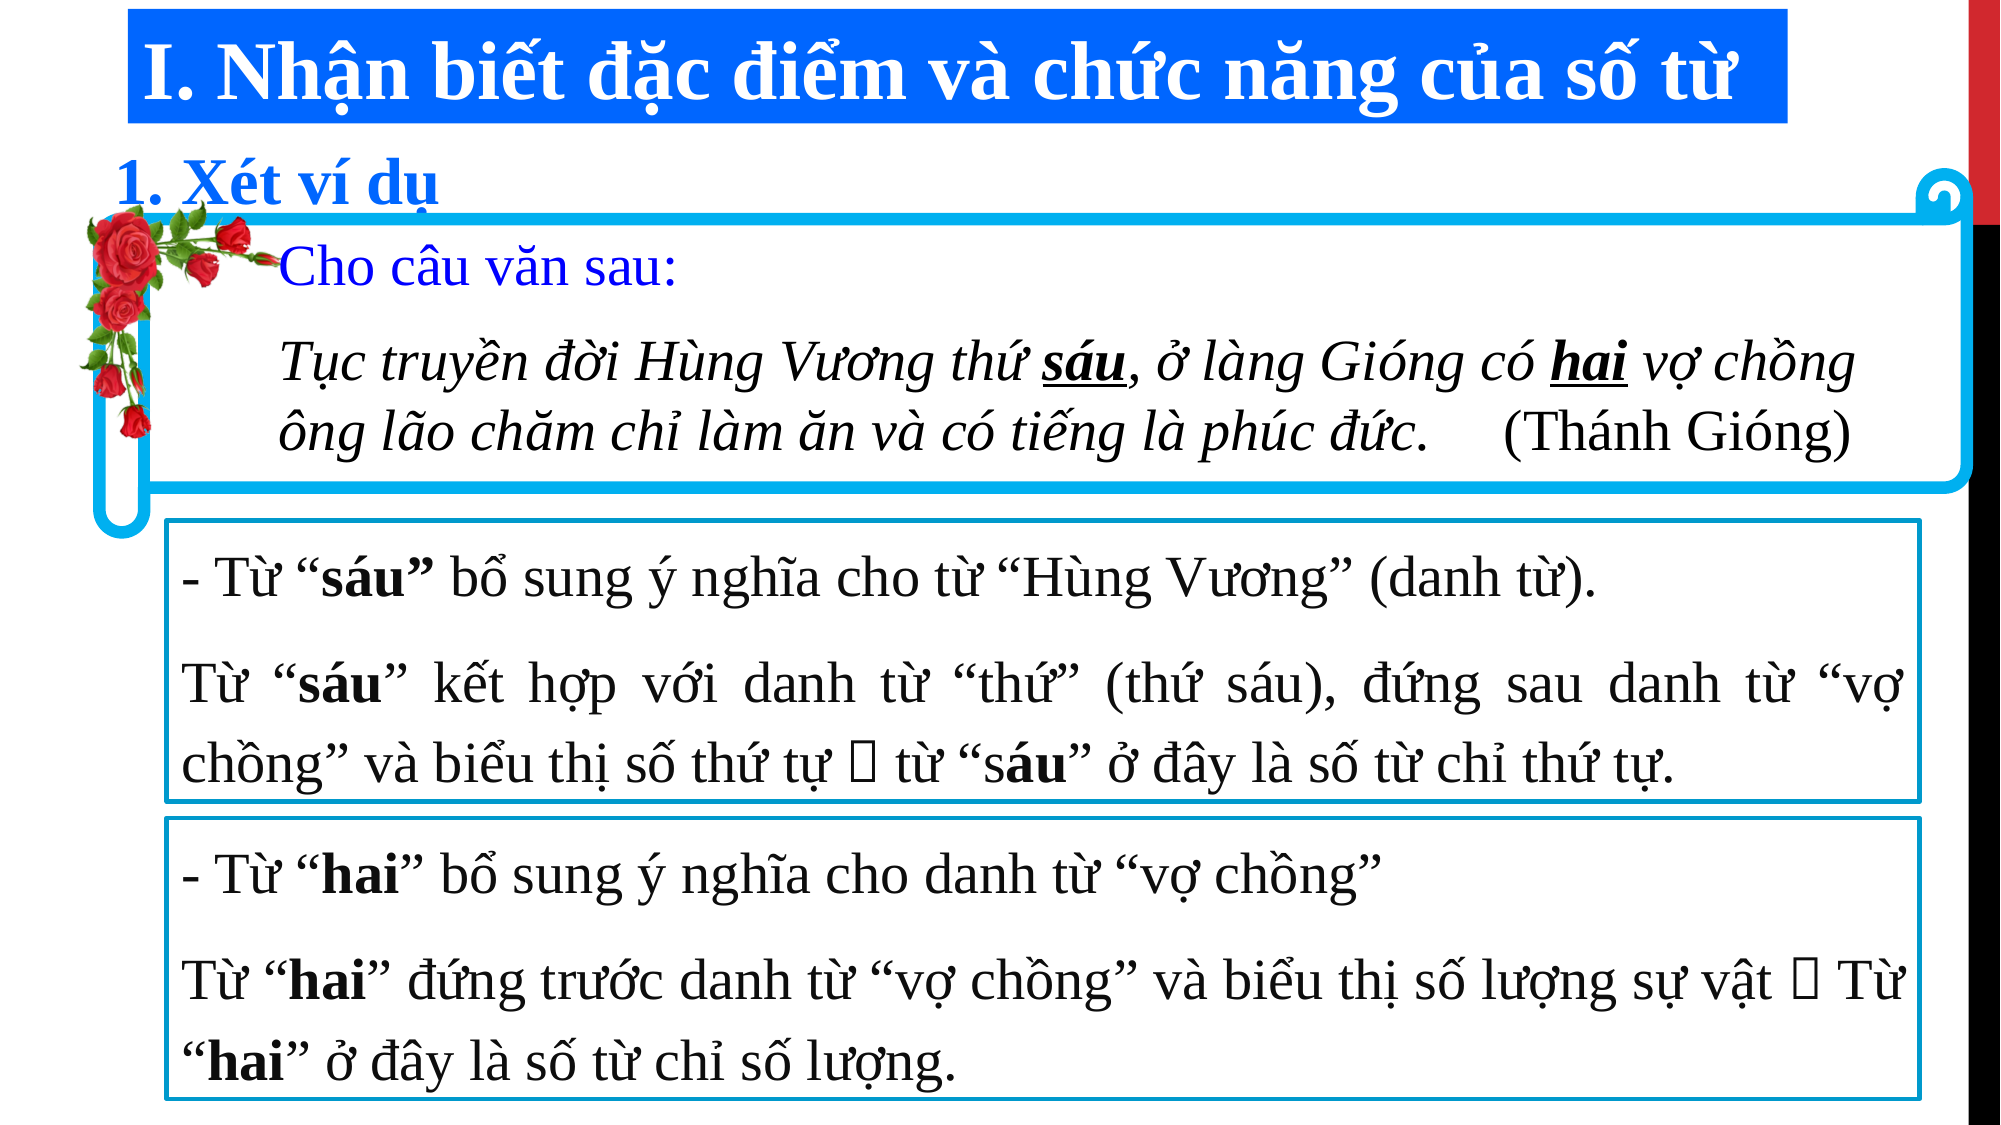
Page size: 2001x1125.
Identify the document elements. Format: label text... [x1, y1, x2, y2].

text_box [97, 172, 1970, 535]
picture [56, 196, 305, 443]
text_box - Từ “hai” bổ sung ý nghĩa cho danh từ “vợ chồng” Từ “hai” đứng trước danh từ “vợ chồng” và biểu thị số lượng sự vật  Từ “hai” ở đây là số từ chỉ số lượng. [166, 817, 1920, 1099]
text_box I. Nhận biết đặc điểm và chức năng của số từ [127, 8, 1788, 124]
text_box Cho câu văn sau: Tục truyền đời Hùng Vương thứ sáu, ở làng Gióng có hai vợ chồng ông lão chăm chỉ làm ăn và có tiếng là phúc đức. (Thánh Gióng) [263, 219, 1874, 470]
text_box 1. Xét ví dụ [99, 118, 472, 216]
text_box - Từ “sáu” bổ sung ý nghĩa cho từ “Hùng Vương” (danh từ). Từ “sáu” kết hợp với danh từ “thứ” (thứ sáu), đứng sau danh từ “vợ chồng” và biểu thị số thứ tự  từ “sáu” ở đây là số từ chỉ thứ tự. [166, 520, 1920, 802]
